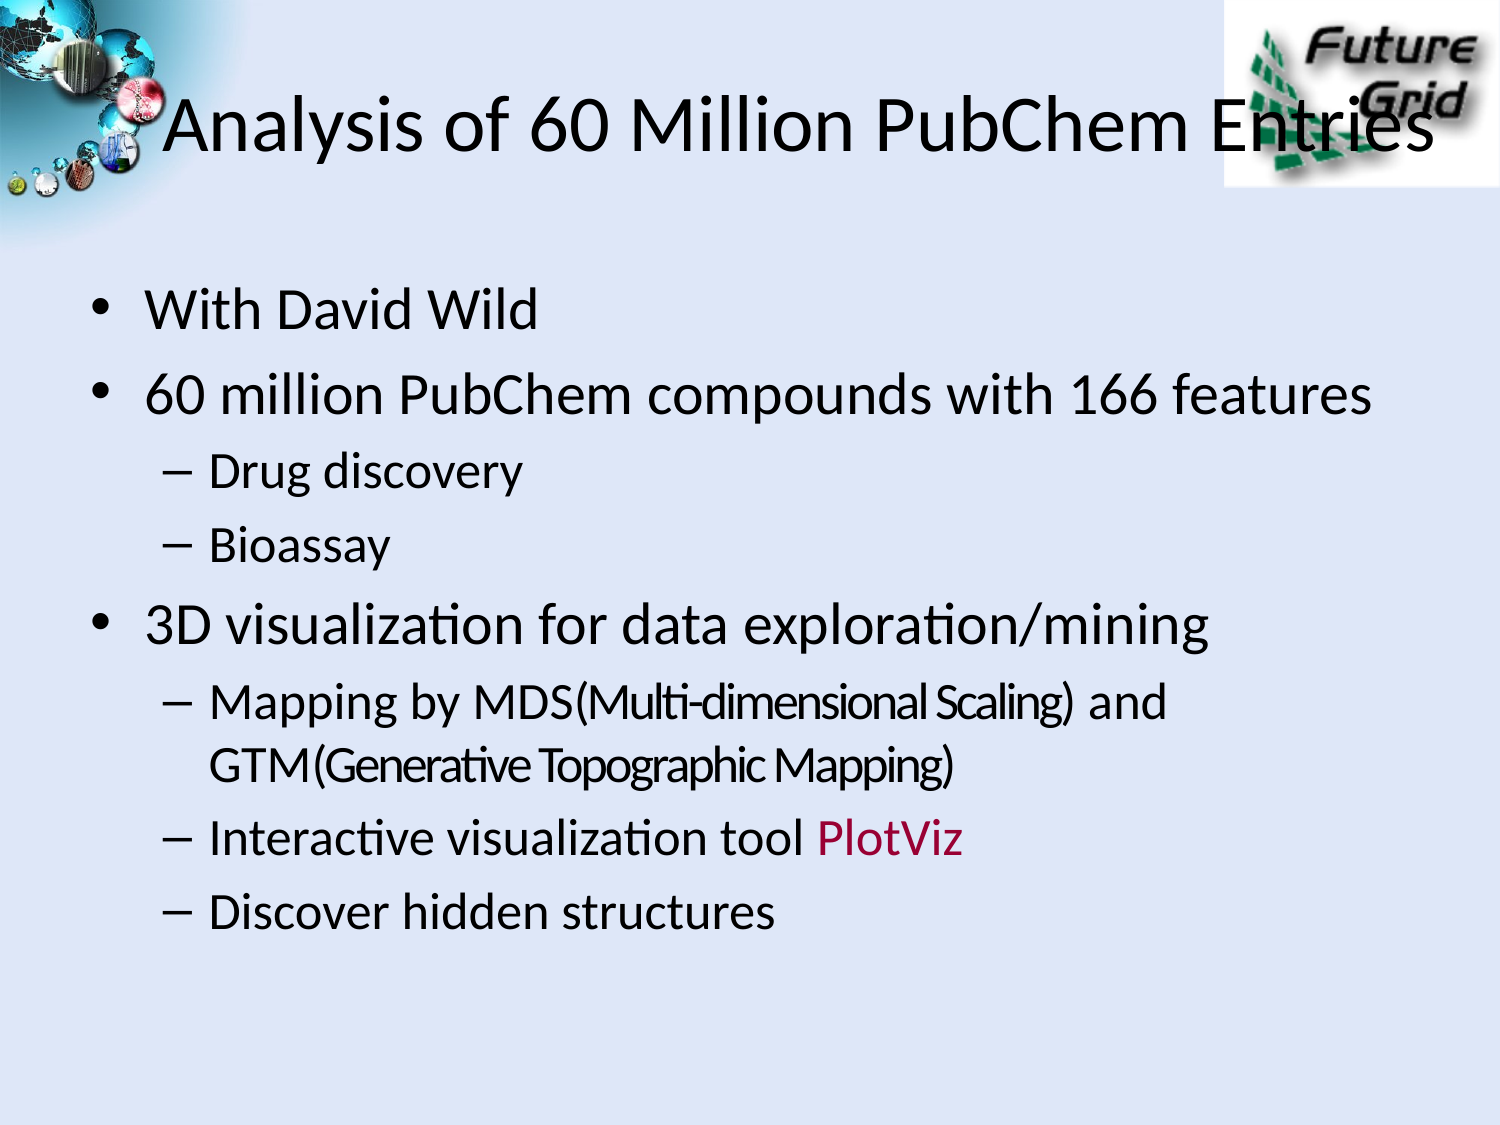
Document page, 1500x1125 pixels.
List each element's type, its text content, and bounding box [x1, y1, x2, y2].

picture [0, 0, 263, 253]
title Analysis of 60 Million PubChem Entries [125, 24, 1475, 213]
picture [1224, 0, 1500, 188]
list With David Wild 60 million PubChem compounds with 166 features Drug discovery Bioassay 3D visualization for data exploration/mining Mapping by MDS(Multi-dimensional Scaling) and GTM(Generative Topographic Mapping) Interactive visualization tool PlotViz Discover hidden structures [75, 262, 1425, 1005]
